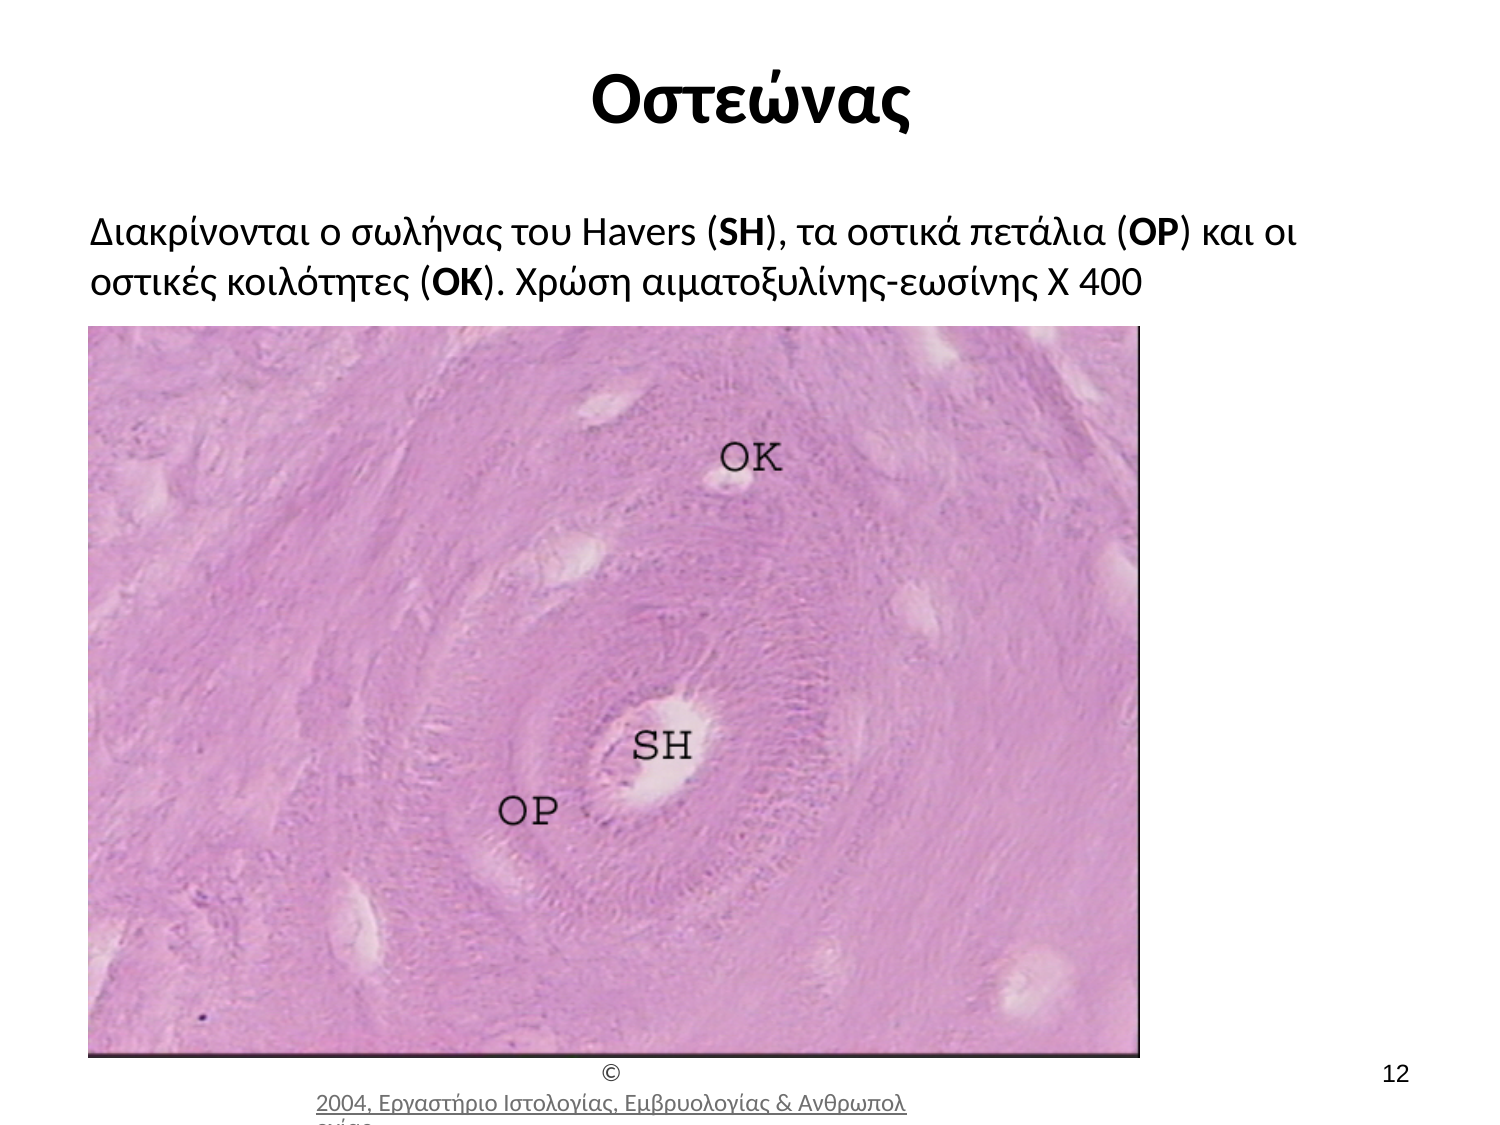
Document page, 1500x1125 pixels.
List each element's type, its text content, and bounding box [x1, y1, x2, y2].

list Διακρίνονται ο σωλήνας του Ηavers (SH), τα οστικά πετάλια (ΟP) και οι οστικές κοιλότητες (ΟΚ). Χρώση αιματοξυλίνης-εωσίνης Χ 400 [75, 196, 1425, 1024]
picture [88, 326, 1140, 1058]
title Oστεώνας [76, 19, 1427, 169]
slide_number 11 [1074, 1042, 1425, 1103]
text_box © 2004, Εργαστήριο Ιστολογίας, Εμβρυολογίας & Ανθρωπολογίας, Ιατρικό Τμήμα, Α.Π.Θ. [301, 1066, 928, 1125]
